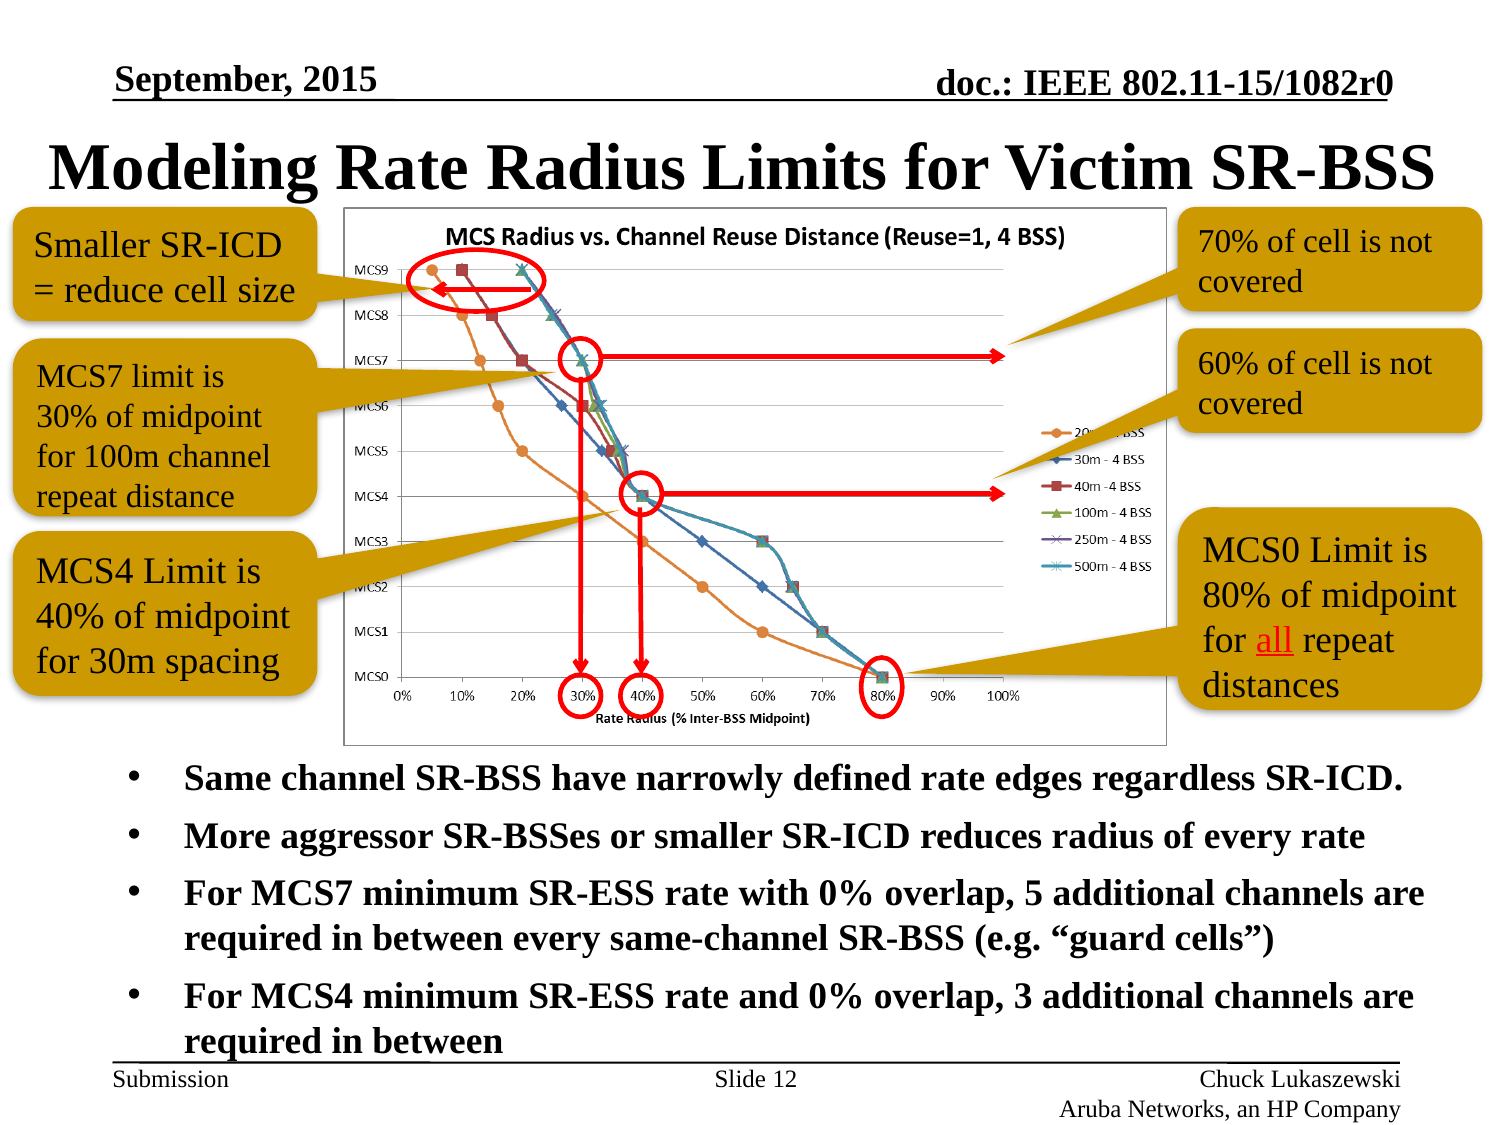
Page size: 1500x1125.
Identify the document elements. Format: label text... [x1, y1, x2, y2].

text_box Smaller SR-ICD = reduce cell size [12, 206, 337, 322]
list Same channel SR-BSS have narrowly defined rate edges regardless SR-ICD. More aggressor SR-BSSes or smaller SR-ICD reduces radius of every rate For MCS7 minimum SR-ESS rate with 0% overlap, 5 additional channels are required in between every same-channel SR-BSS (e.g. “guard cells”) For MCS4 minimum SR-ESS rate and 0% overlap, 3 additional channels are required in between [112, 745, 1443, 1071]
picture [342, 207, 1167, 746]
text_box 70% of cell is not covered [1172, 206, 1483, 312]
text_box MCS7 limit is 30% of midpoint for 100m channel repeat distance [12, 338, 337, 517]
text_box MCS0 Limit is 80% of midpoint for all repeat distances [1172, 507, 1483, 711]
footer Chuck Lukaszewski Aruba Networks, an HP Company [878, 1061, 1402, 1113]
slide_number Slide 12 [712, 1061, 800, 1123]
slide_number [114, 54, 423, 100]
text_box 60% of cell is not covered [1172, 328, 1483, 433]
title Modeling Rate Radius Limits for Victim SR-BSS [24, 112, 1463, 213]
text_box MCS4 Limit is 40% of midpoint for 30m spacing [12, 531, 337, 696]
